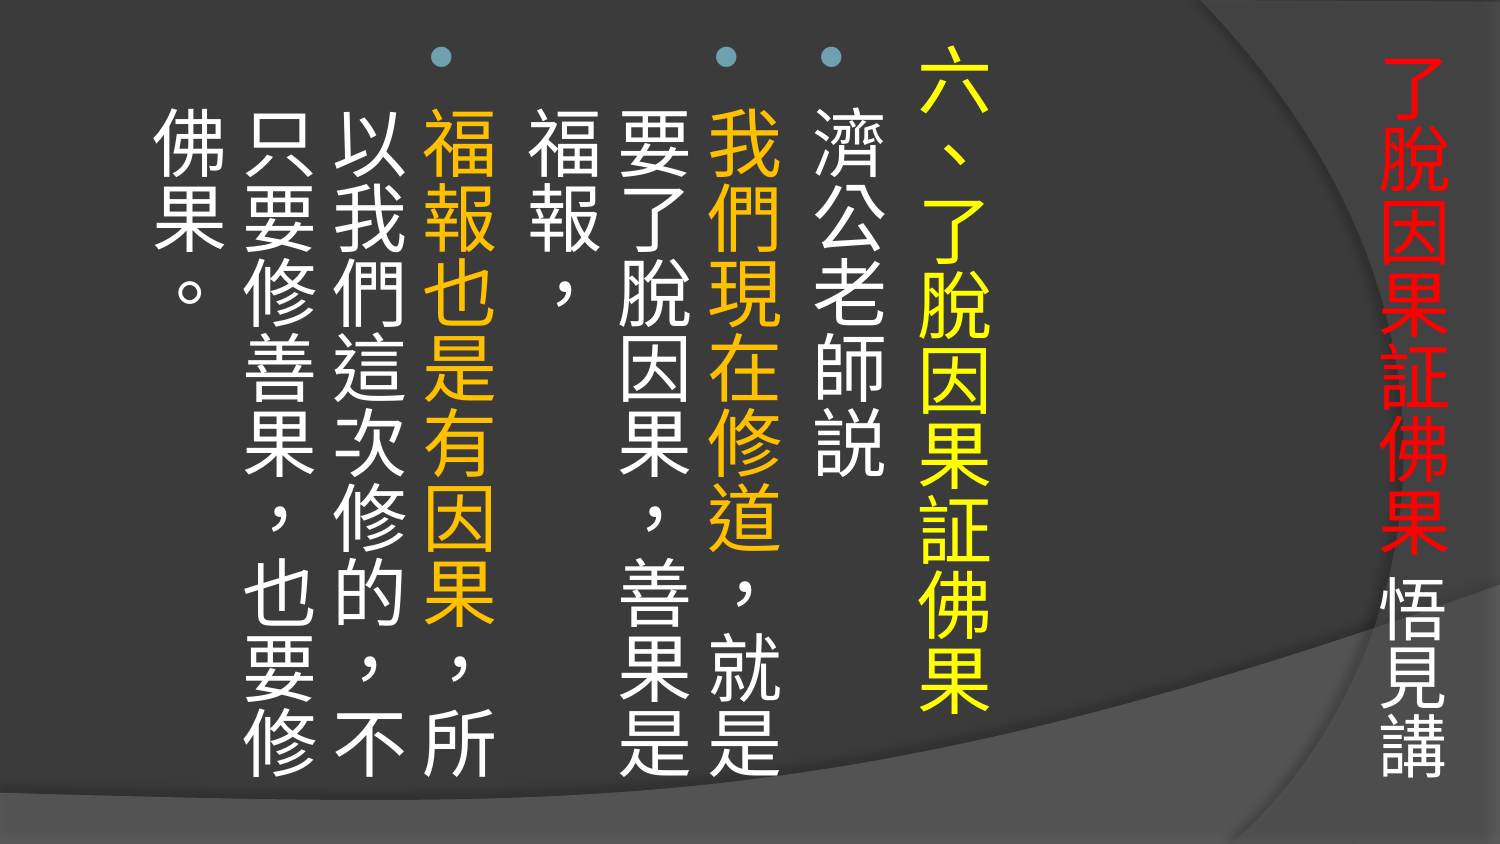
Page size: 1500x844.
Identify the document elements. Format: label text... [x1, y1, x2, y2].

list 六、了脫因果証佛果 濟公老師説 我們現在修道，就是要了脫因果，善果是福報， 福報也是有因果，所以我們這次修的，不只要修善果，也要修佛果。 [29, 21, 1353, 825]
title 了脫因果証佛果 悟見講 [1352, 20, 1473, 812]
